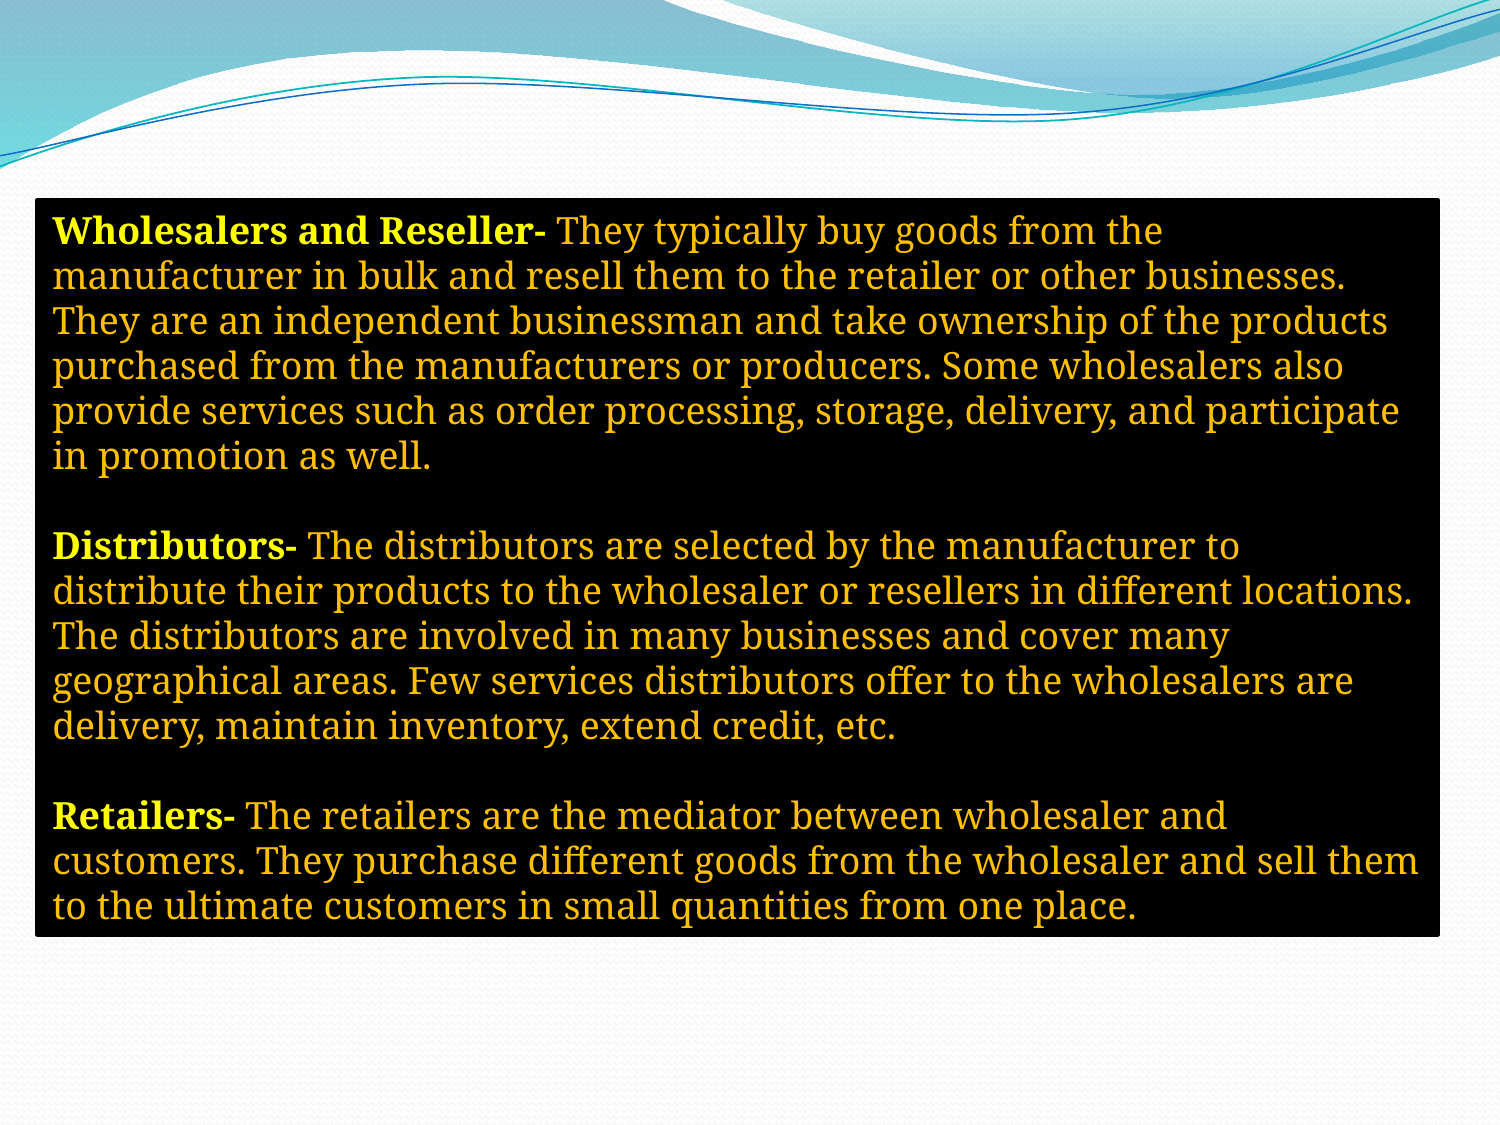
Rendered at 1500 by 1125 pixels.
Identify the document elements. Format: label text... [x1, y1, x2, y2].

text_box Wholesalers and Reseller- They typically buy goods from the manufacturer in bulk and resell them to the retailer or other businesses. They are an independent businessman and take ownership of the products purchased from the manufacturers or producers. Some wholesalers also provide services such as order processing, storage, delivery, and participate in promotion as well. Distributors- The distributors are selected by the manufacturer to distribute their products to the wholesaler or resellers in different locations. The distributors are involved in many businesses and cover many geographical areas. Few services distributors offer to the wholesalers are delivery, maintain inventory, extend credit, etc. Retailers- The retailers are the mediator between wholesaler and customers. They purchase different goods from the wholesaler and sell them to the ultimate customers in small quantities from one place. [35, 198, 1440, 937]
